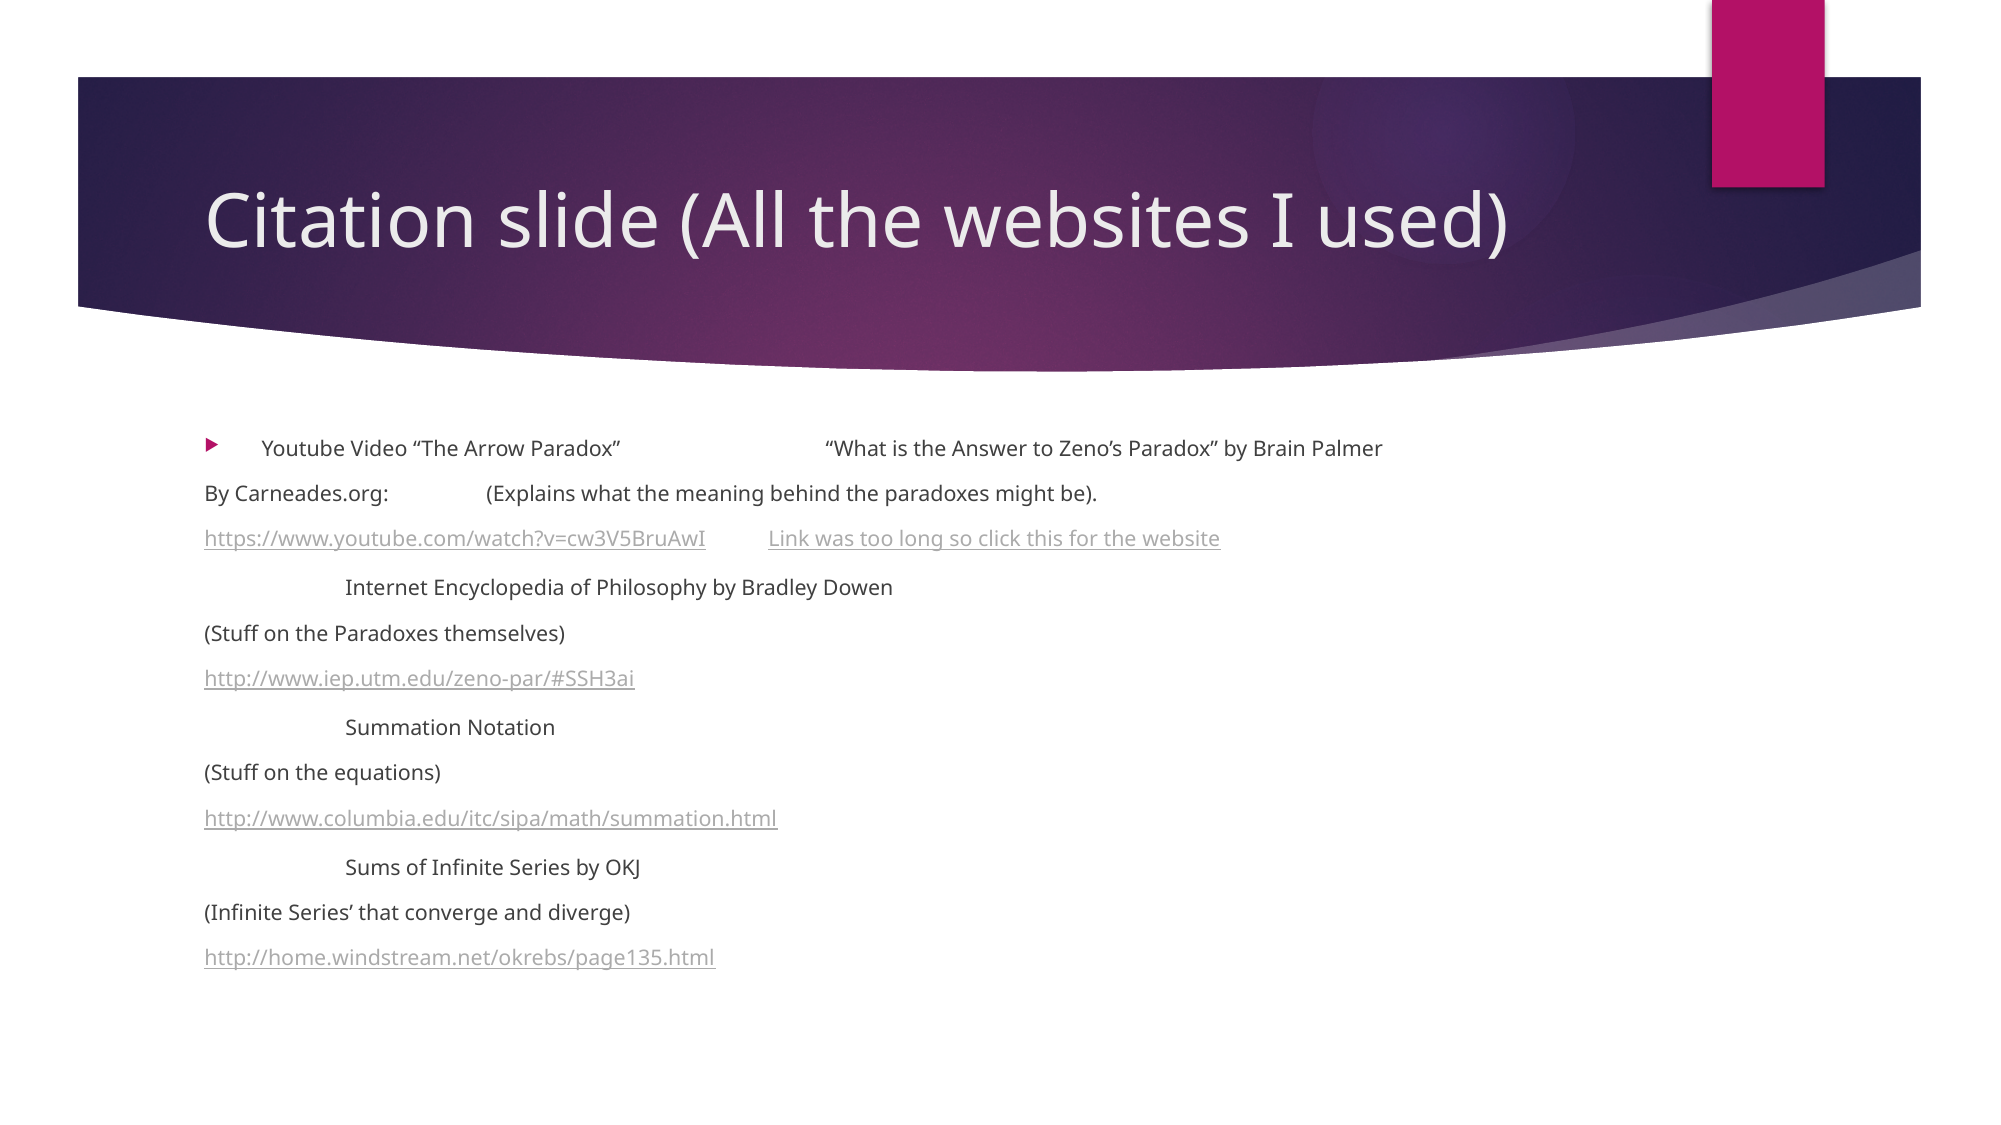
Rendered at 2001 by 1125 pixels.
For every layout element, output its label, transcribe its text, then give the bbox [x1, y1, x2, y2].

list Youtube Video “The Arrow Paradox” “What is the Answer to Zeno’s Paradox” by Brain Palmer By Carneades.org: (Explains what the meaning behind the paradoxes might be). https://www.youtube.com/watch?v=cw3V5BruAwI Link was too long so click this for the website Internet Encyclopedia of Philosophy by Bradley Dowen (Stuff on the Paradoxes themselves) http://www.iep.utm.edu/zeno-par/#SSH3ai Summation Notation (Stuff on the equations) http://www.columbia.edu/itc/sipa/math/summation.html Sums of Infinite Series by OKJ (Infinite Series’ that converge and diverge) http://home.windstream.net/okrebs/page135.html [189, 427, 1638, 988]
title Citation slide (All the websites I used) [189, 159, 1627, 276]
